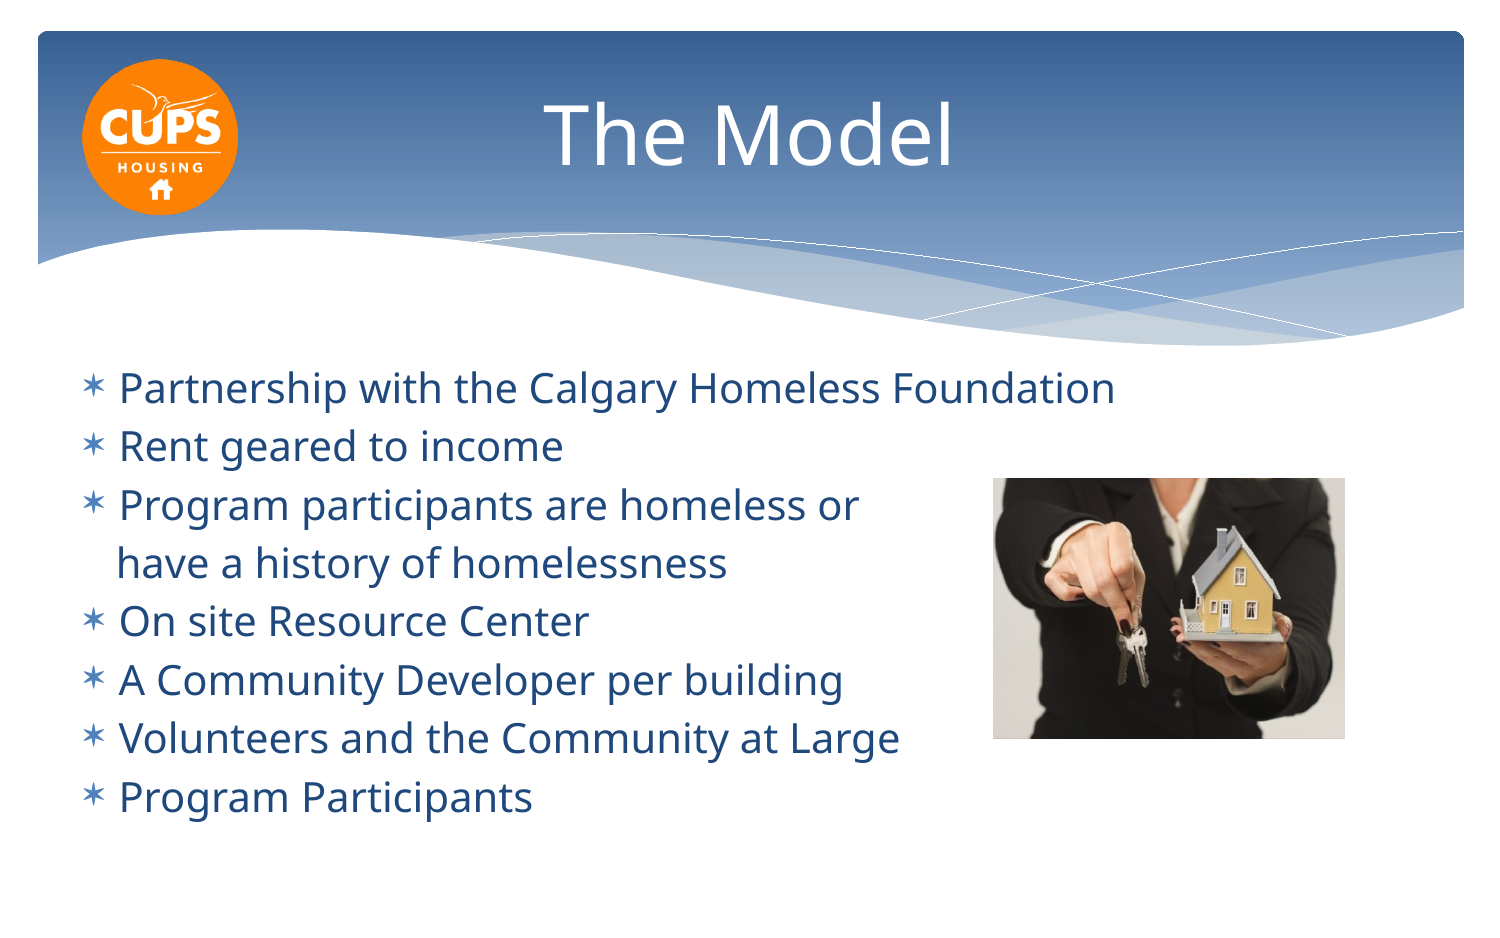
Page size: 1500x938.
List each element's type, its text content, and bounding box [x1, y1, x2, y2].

list Partnership with the Calgary Homeless Foundation Rent geared to income Program participants are homeless or have a history of homelessness On site Resource Center A Community Developer per building Volunteers and the Community at Large Program Participants [71, 356, 1302, 892]
picture [82, 59, 238, 215]
title The Model [75, 46, 1425, 218]
picture [992, 478, 1345, 739]
